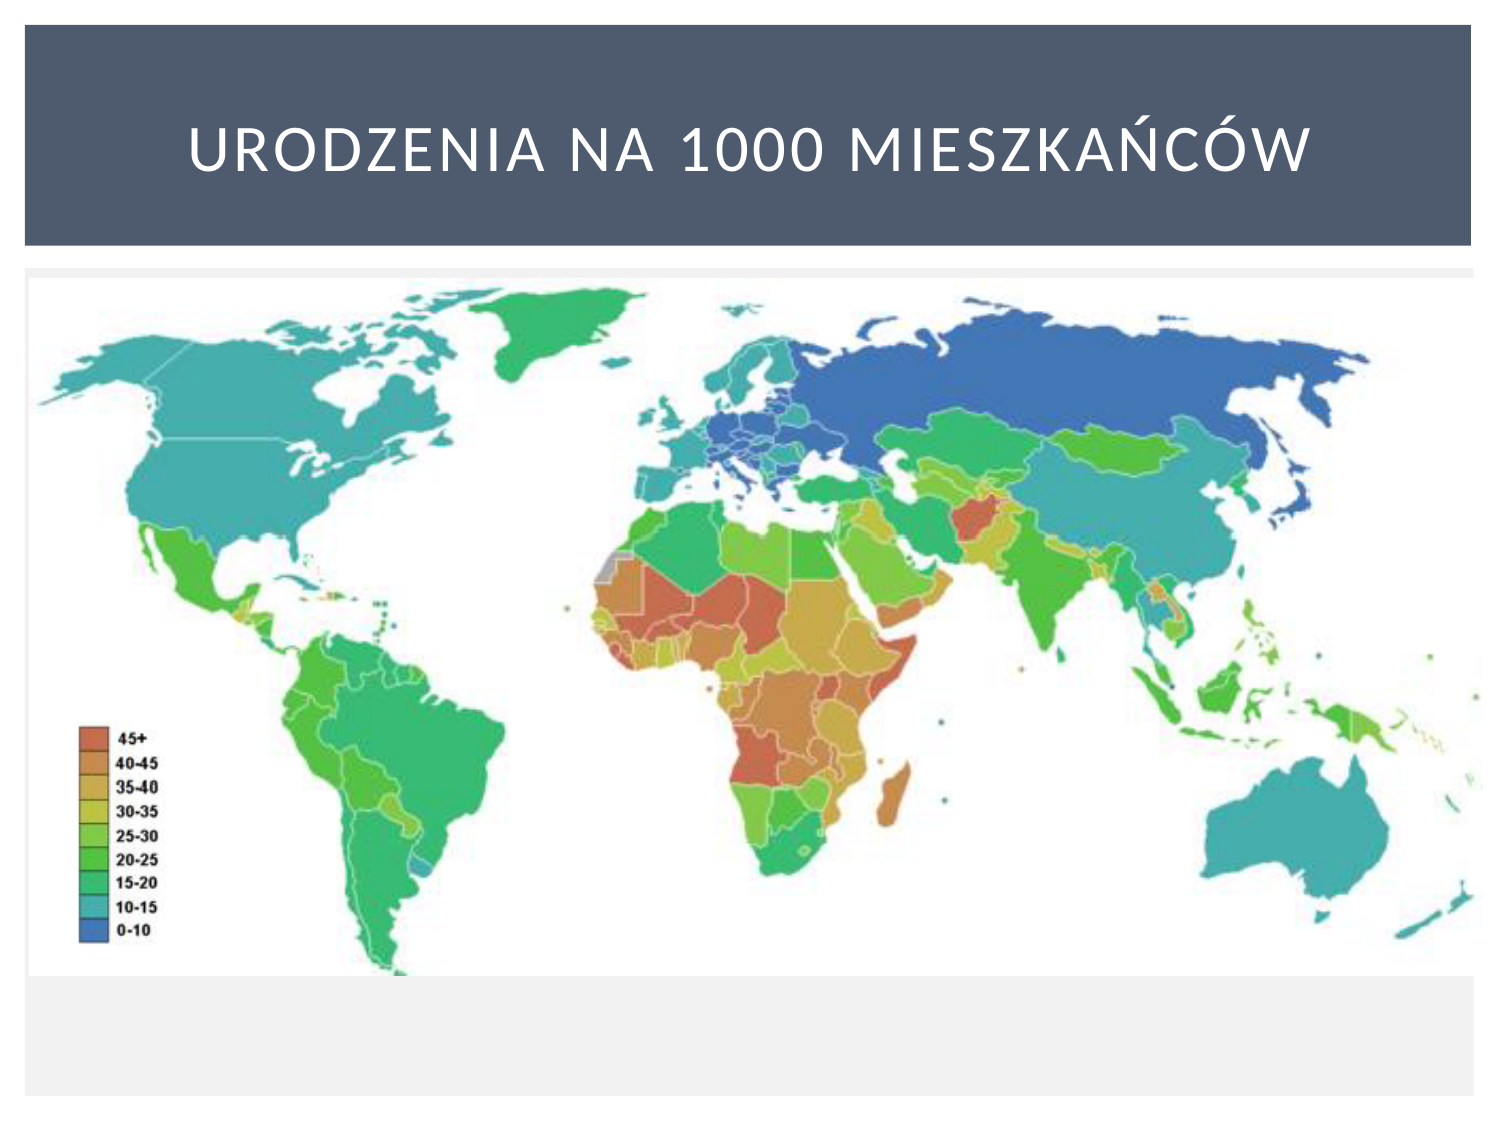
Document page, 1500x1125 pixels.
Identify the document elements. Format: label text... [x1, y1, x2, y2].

title Urodzenia na 1000 miEszkańców [62, 58, 1438, 232]
picture [29, 278, 1484, 977]
